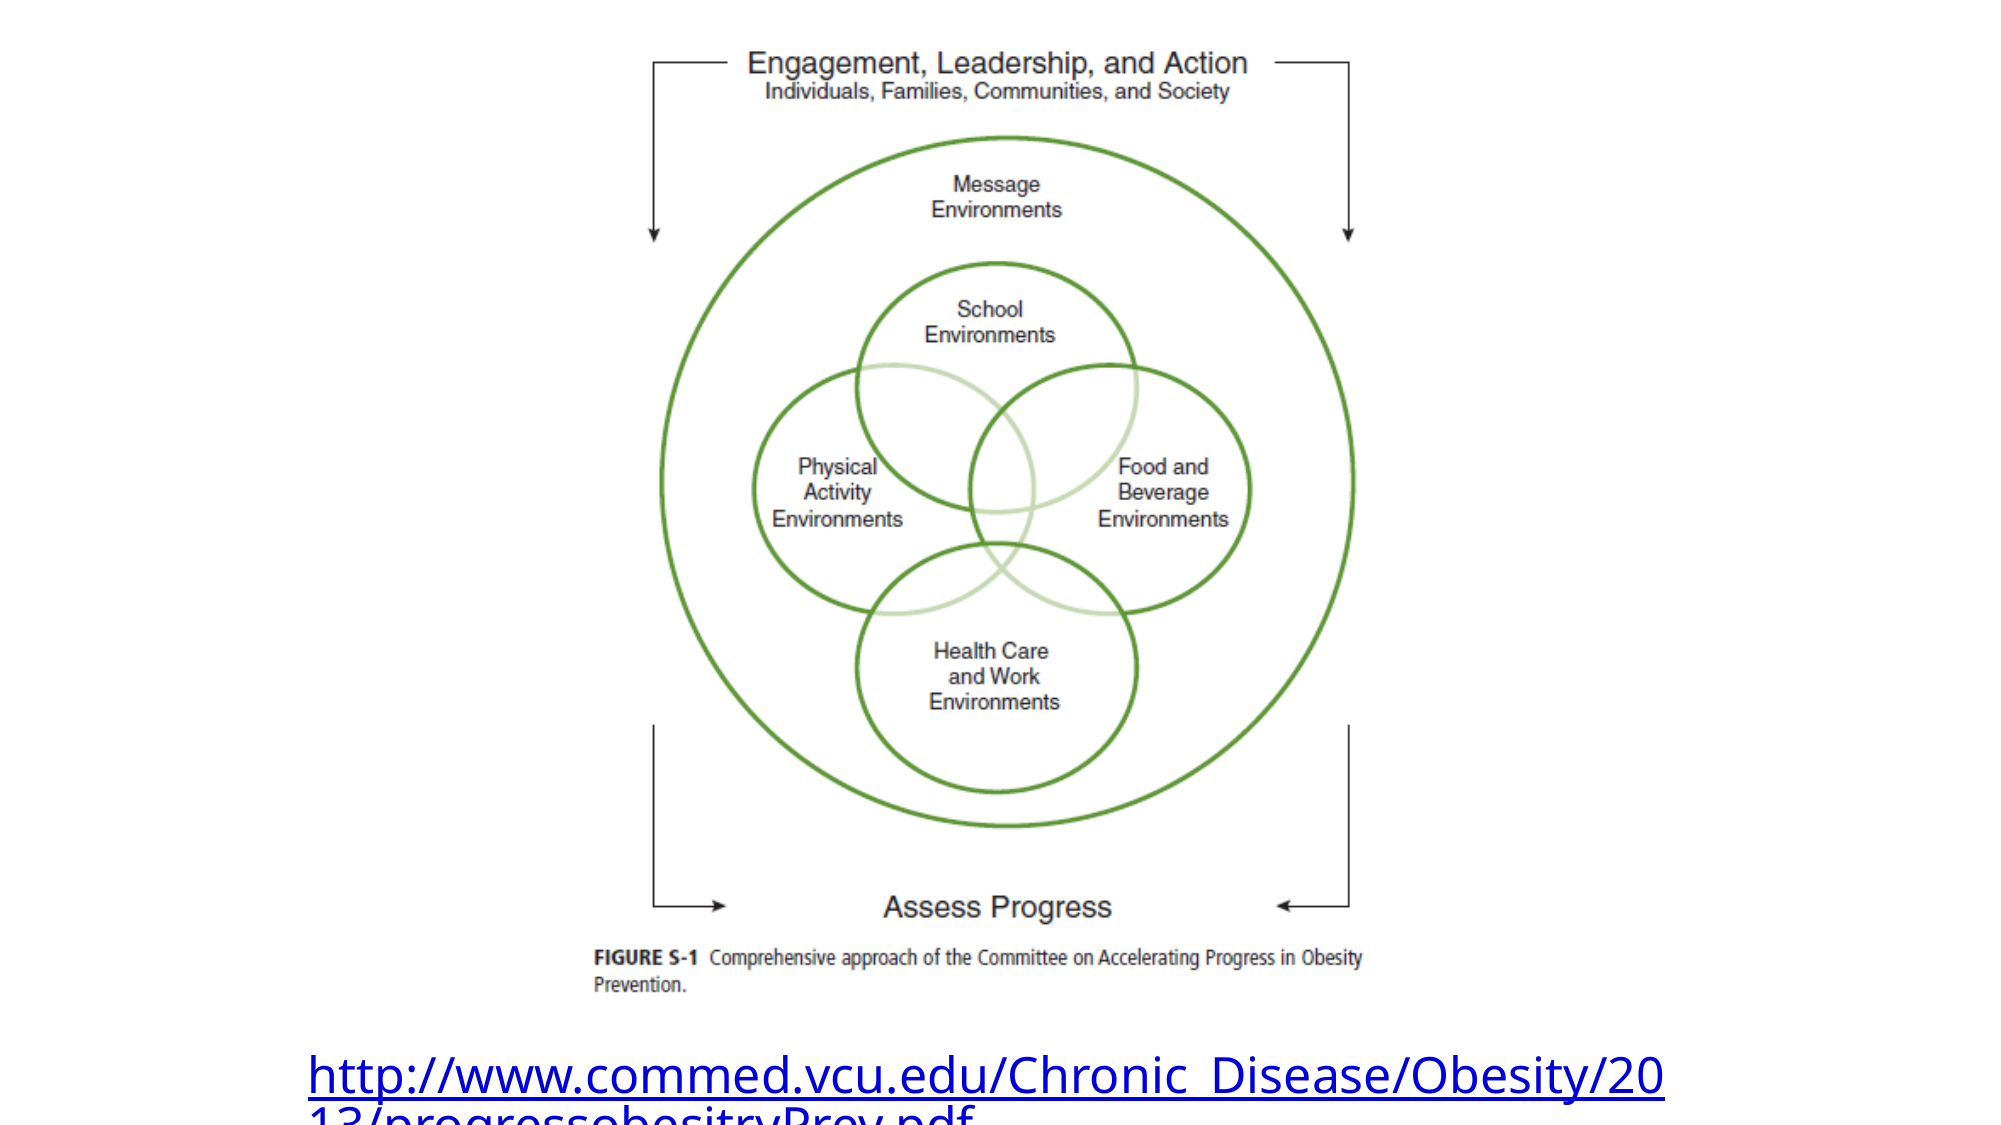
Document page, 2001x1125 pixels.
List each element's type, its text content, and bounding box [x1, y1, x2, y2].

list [563, 1, 1417, 1037]
text_box http://www.commed.vcu.edu/Chronic_Disease/Obesity/2013/progressobesitryPrev.pdf [292, 1035, 1688, 1119]
